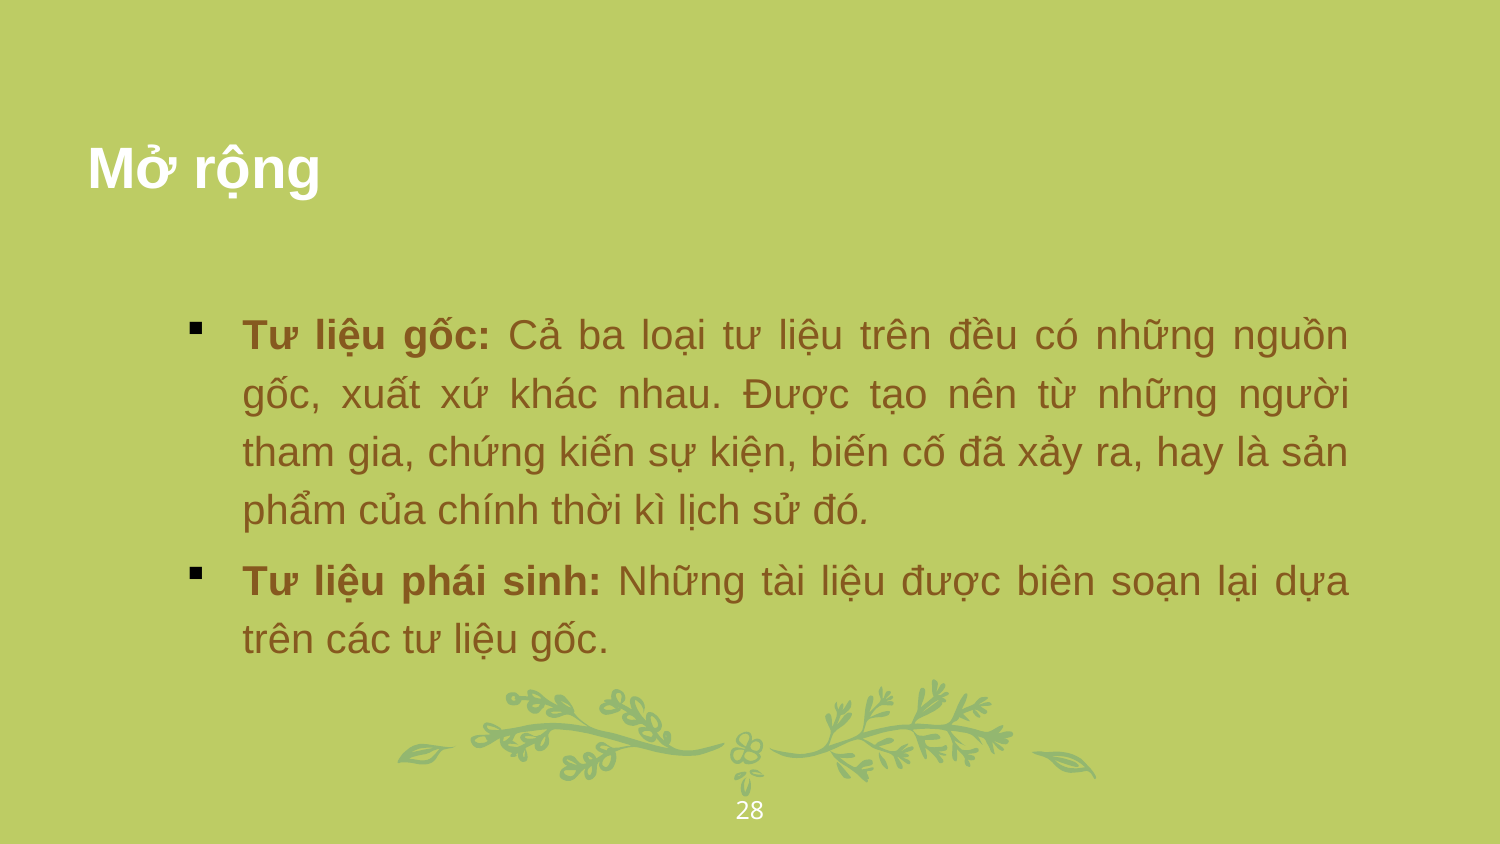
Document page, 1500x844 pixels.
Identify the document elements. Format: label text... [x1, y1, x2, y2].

title Mở rộng [71, 114, 456, 215]
slide_number 28 [705, 779, 795, 844]
text_box Tư liệu gốc: Cả ba loại tư liệu trên đều có những nguồn gốc, xuất xứ khác nhau. Được tạo nên từ những người tham gia, chứng kiến sự kiện, biến cố đã xảy ra, hay là sản phẩm của chính thời kì lịch sử đó. Tư liệu phái sinh: Những tài liệu được biên soạn lại dựa trên các tư liệu gốc. [171, 292, 1365, 670]
